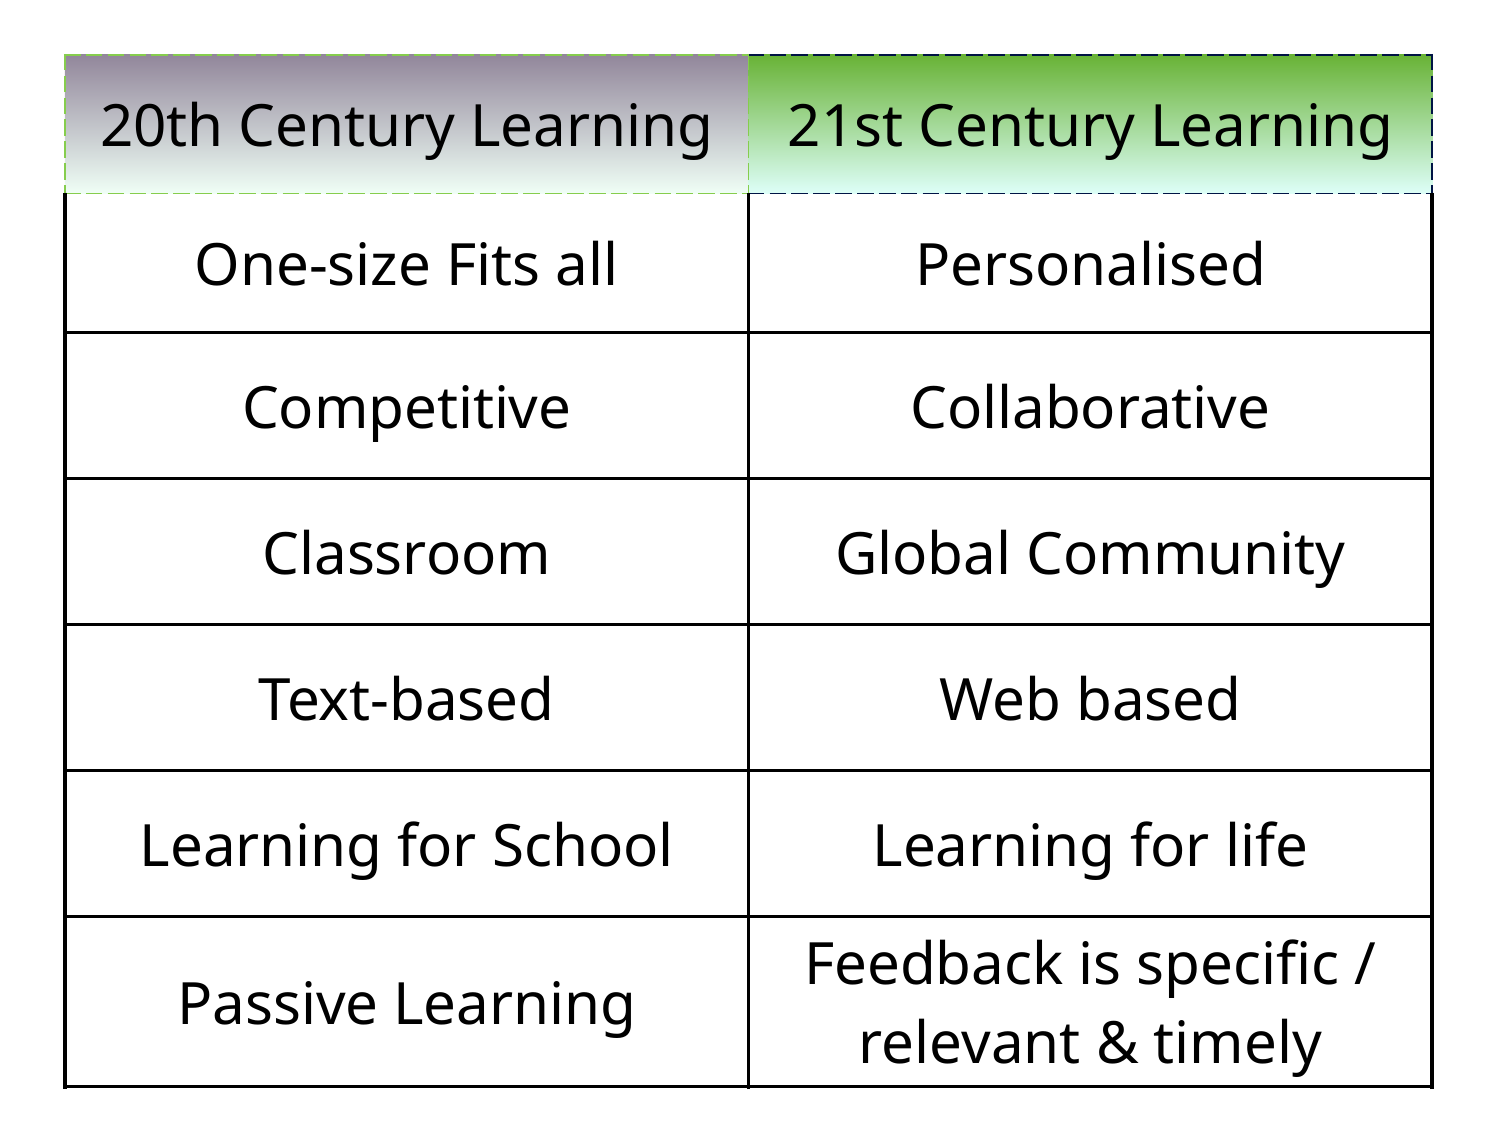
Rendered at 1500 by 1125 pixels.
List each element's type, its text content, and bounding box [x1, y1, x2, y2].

table_cell Web based [750, 626, 1430, 769]
table_header 21st Century Learning [749, 55, 1432, 194]
table_cell Global Community [750, 480, 1430, 623]
table_cell Passive Learning [67, 918, 747, 1085]
table_cell One-size Fits all [67, 194, 747, 331]
table_cell Learning for life [750, 772, 1430, 915]
table_cell Collaborative [750, 334, 1430, 477]
table_header 20th Century Learning [65, 55, 749, 194]
table_cell Feedback is specific / relevant & timely [750, 918, 1430, 1085]
table_cell Learning for School [67, 772, 747, 915]
table_cell Competitive [67, 334, 747, 477]
table_cell Classroom [67, 480, 747, 623]
table_cell Personalised [750, 194, 1430, 331]
table_cell Text-based [67, 626, 747, 769]
